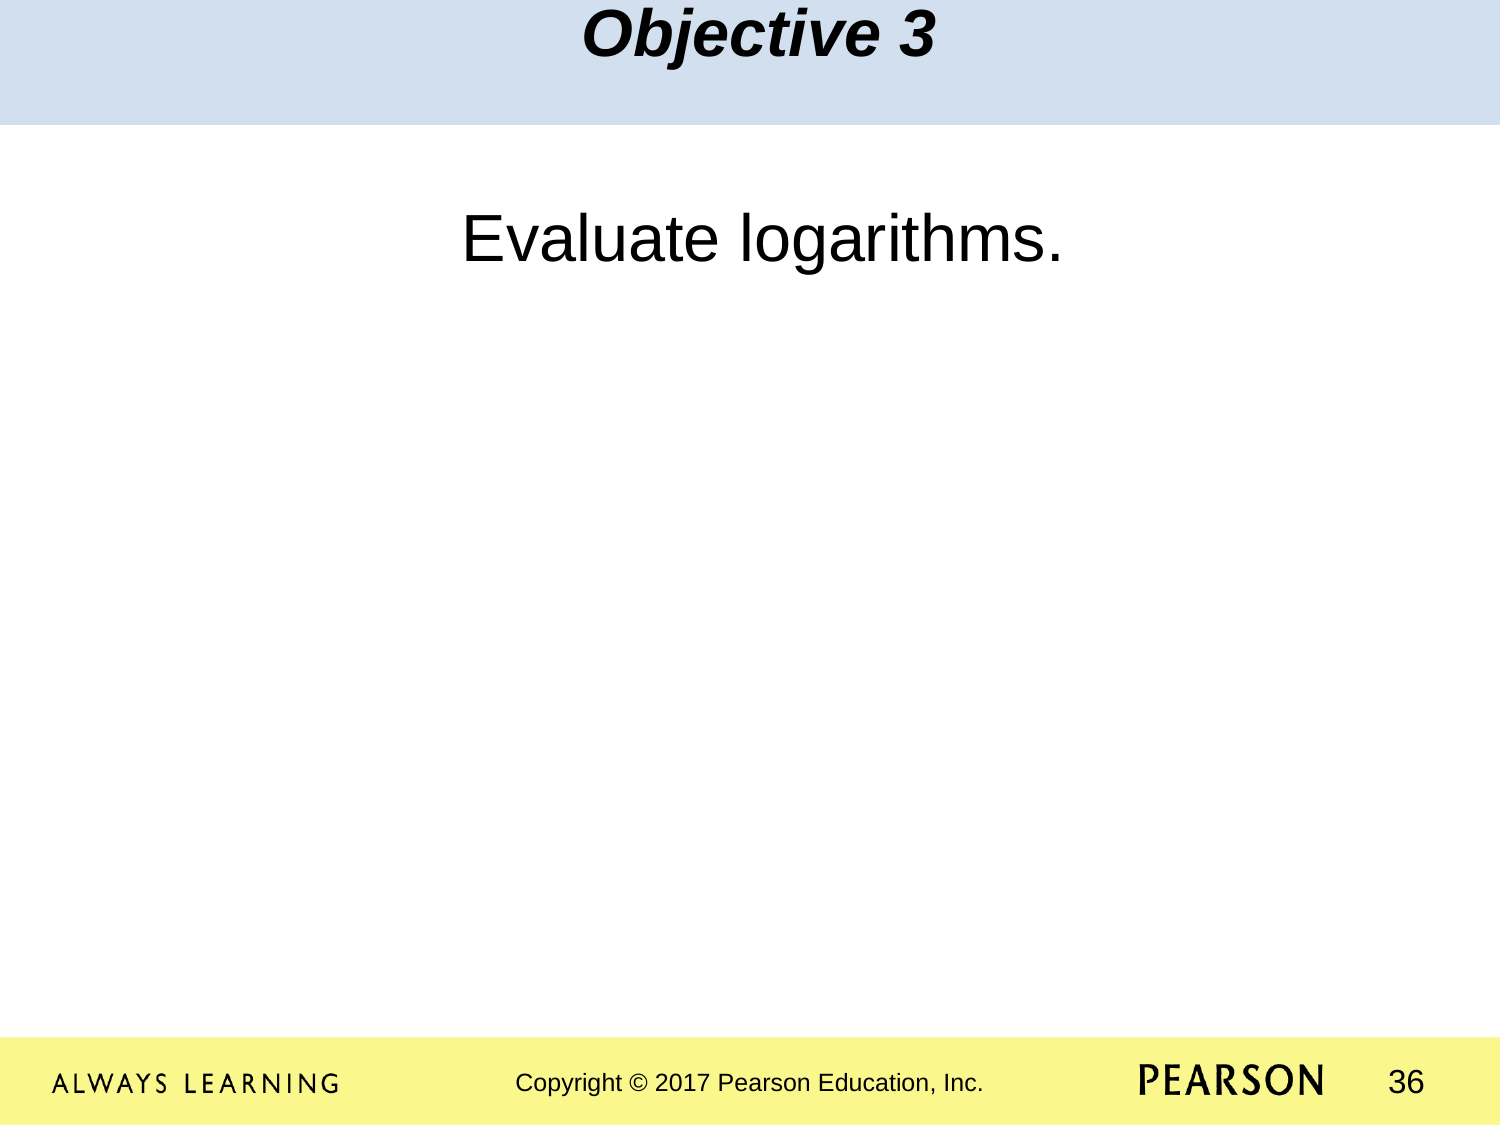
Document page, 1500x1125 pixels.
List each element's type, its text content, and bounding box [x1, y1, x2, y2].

picture [51, 1072, 338, 1094]
picture [1137, 1062, 1325, 1097]
list Evaluate logarithms. [87, 187, 1440, 1000]
